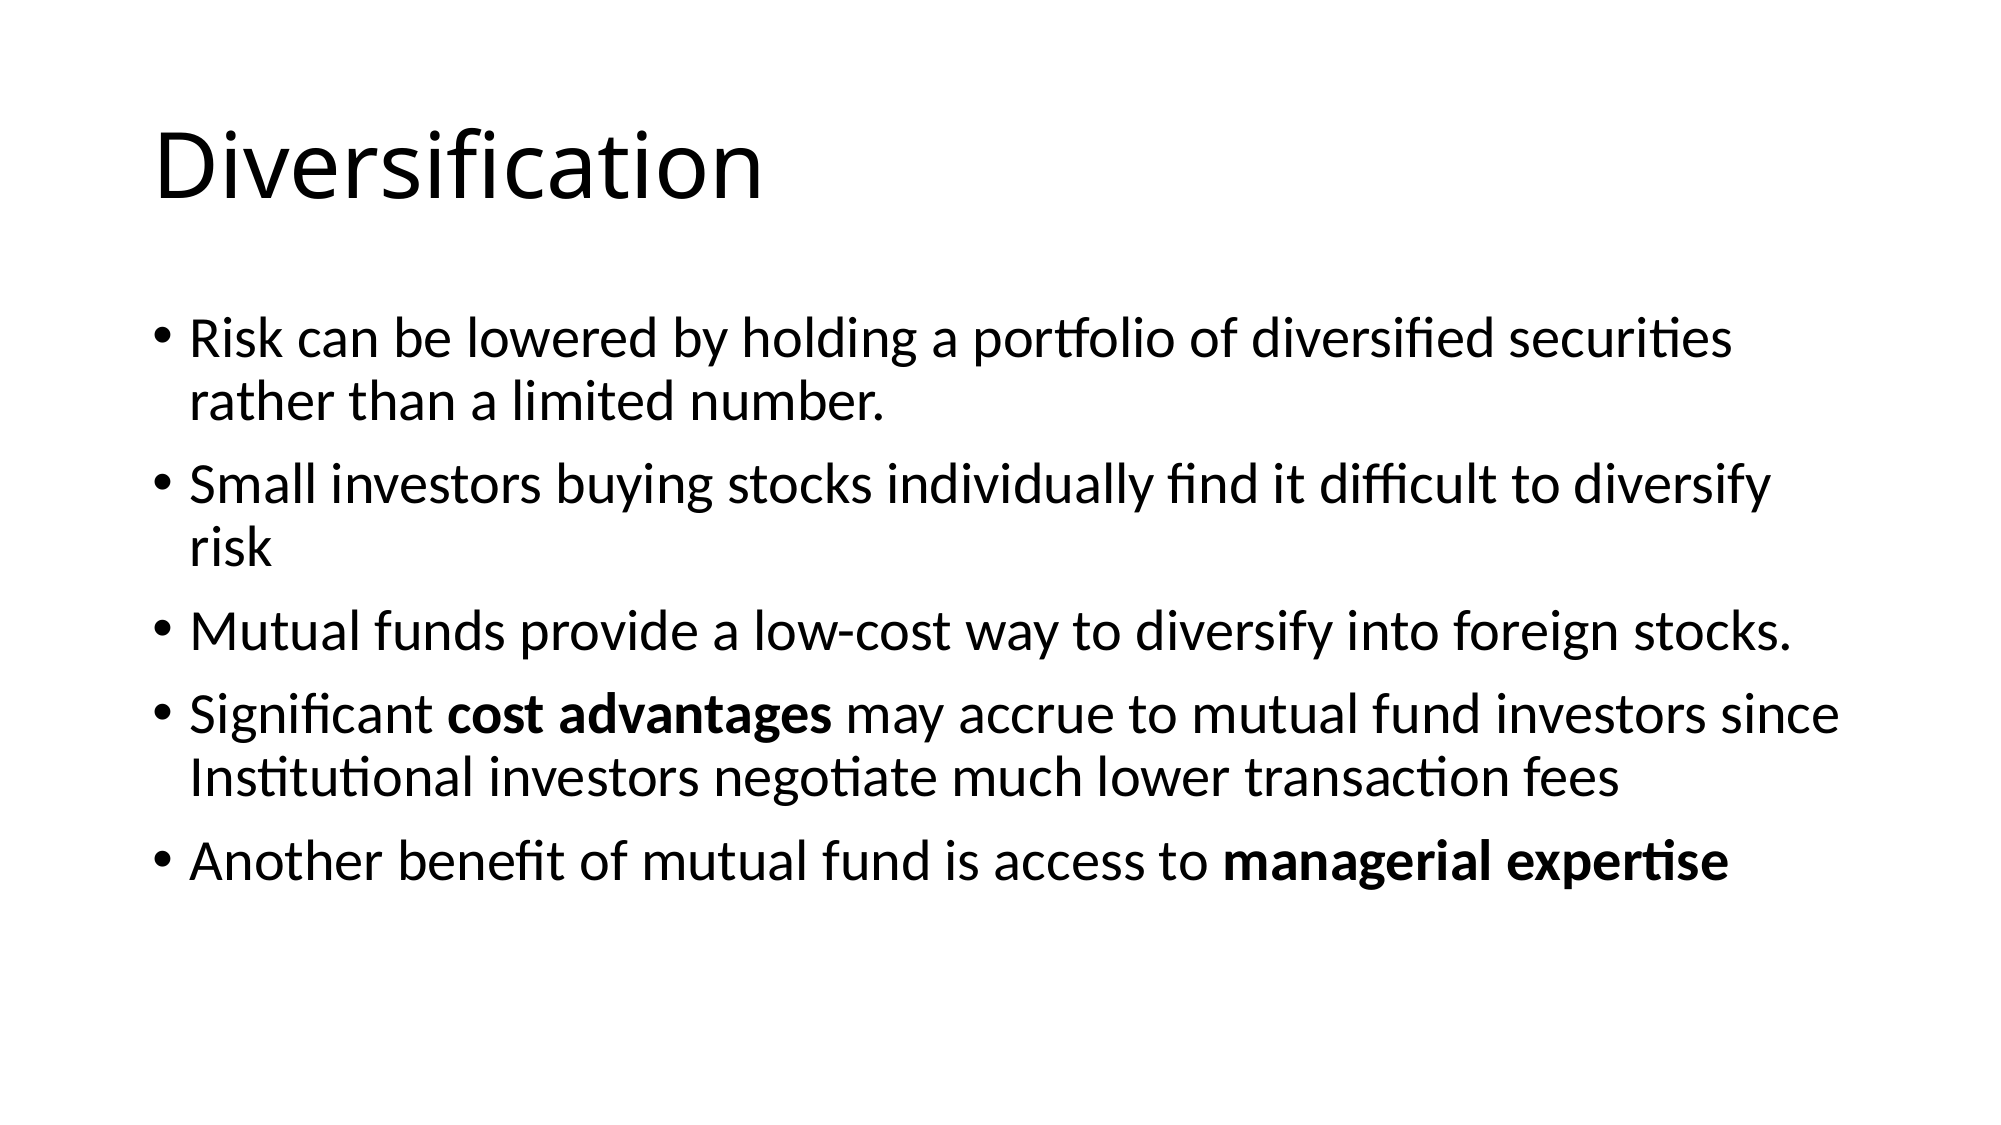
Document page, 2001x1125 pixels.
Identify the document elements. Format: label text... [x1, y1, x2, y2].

title Diversification [137, 59, 1863, 278]
list Risk can be lowered by holding a portfolio of diversified securities rather than a limited number. Small investors buying stocks individually find it difficult to diversify risk Mutual funds provide a low-cost way to diversify into foreign stocks. Significant cost advantages may accrue to mutual fund investors since Institutional investors negotiate much lower transaction fees Another benefit of mutual fund is access to managerial expertise [137, 299, 1863, 1014]
